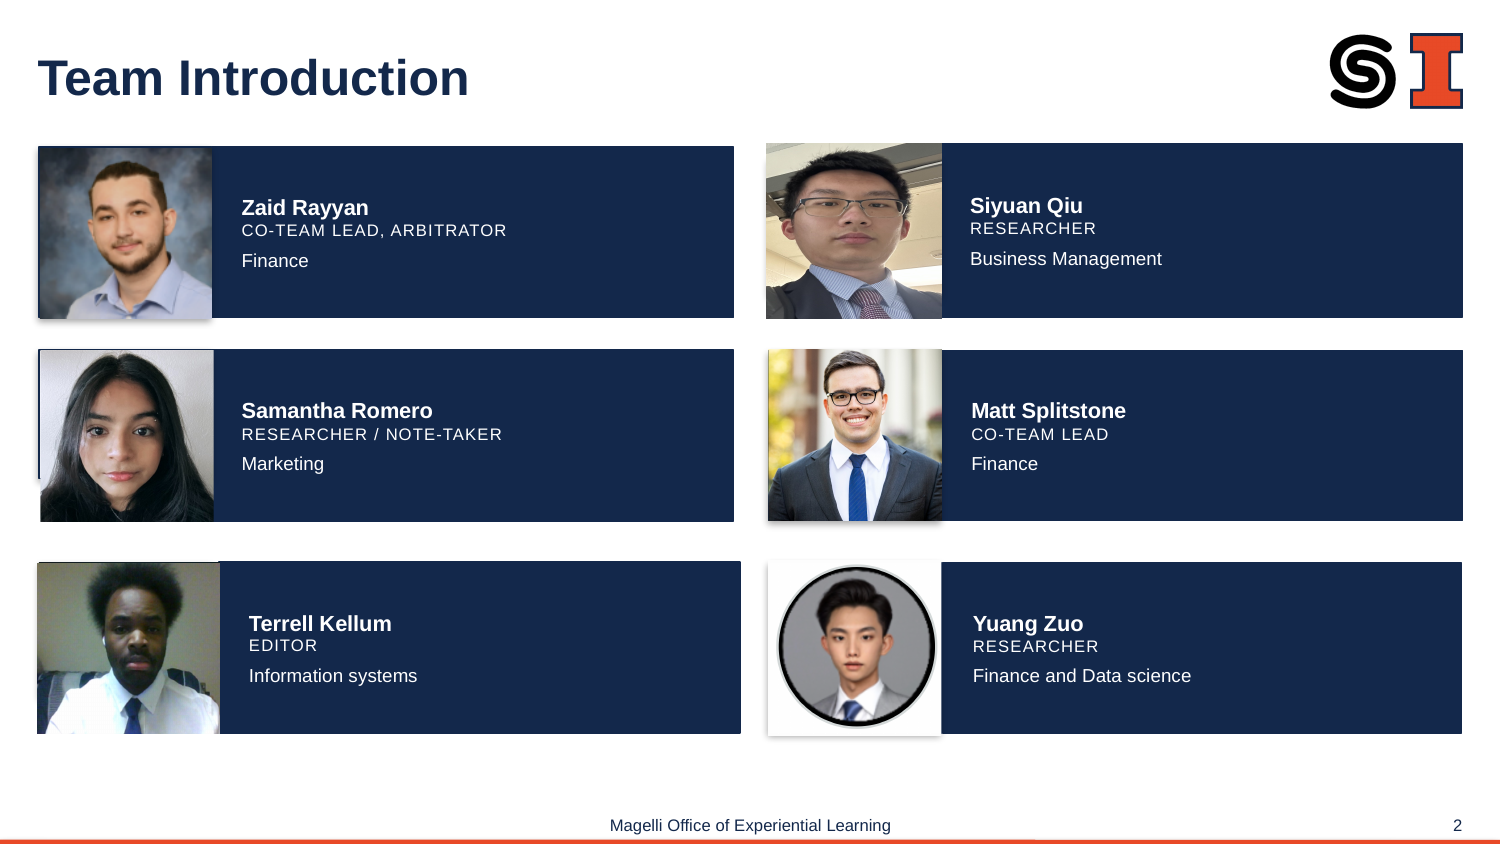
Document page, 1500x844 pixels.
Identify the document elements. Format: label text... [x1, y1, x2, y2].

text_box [211, 146, 734, 318]
picture [765, 143, 943, 319]
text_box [945, 143, 1463, 318]
picture [39, 350, 214, 524]
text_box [944, 562, 1462, 734]
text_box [222, 561, 741, 734]
picture [39, 148, 213, 320]
picture [36, 561, 221, 735]
title Team Introduction [37, 34, 1463, 124]
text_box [215, 349, 734, 522]
slide_number 2 [1125, 809, 1463, 840]
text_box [945, 350, 1463, 521]
picture [768, 349, 943, 521]
picture [767, 560, 942, 737]
